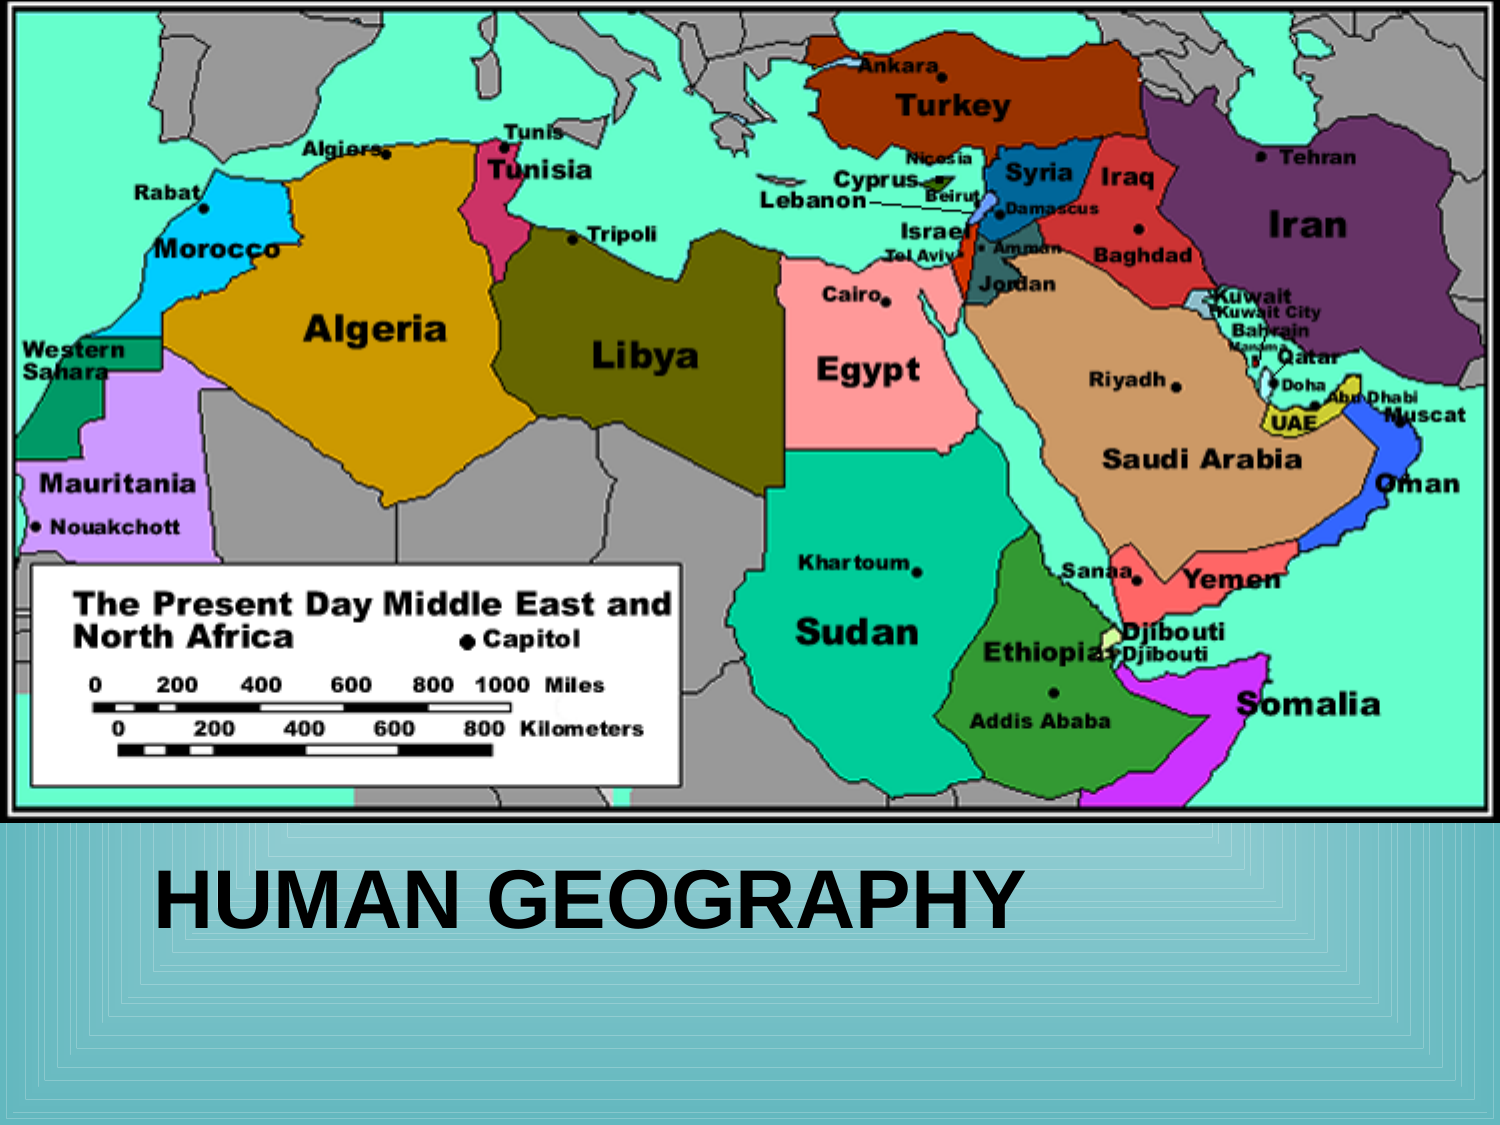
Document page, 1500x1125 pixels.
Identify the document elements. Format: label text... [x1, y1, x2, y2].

picture [0, 0, 1500, 823]
title human geography [115, 837, 1391, 1061]
